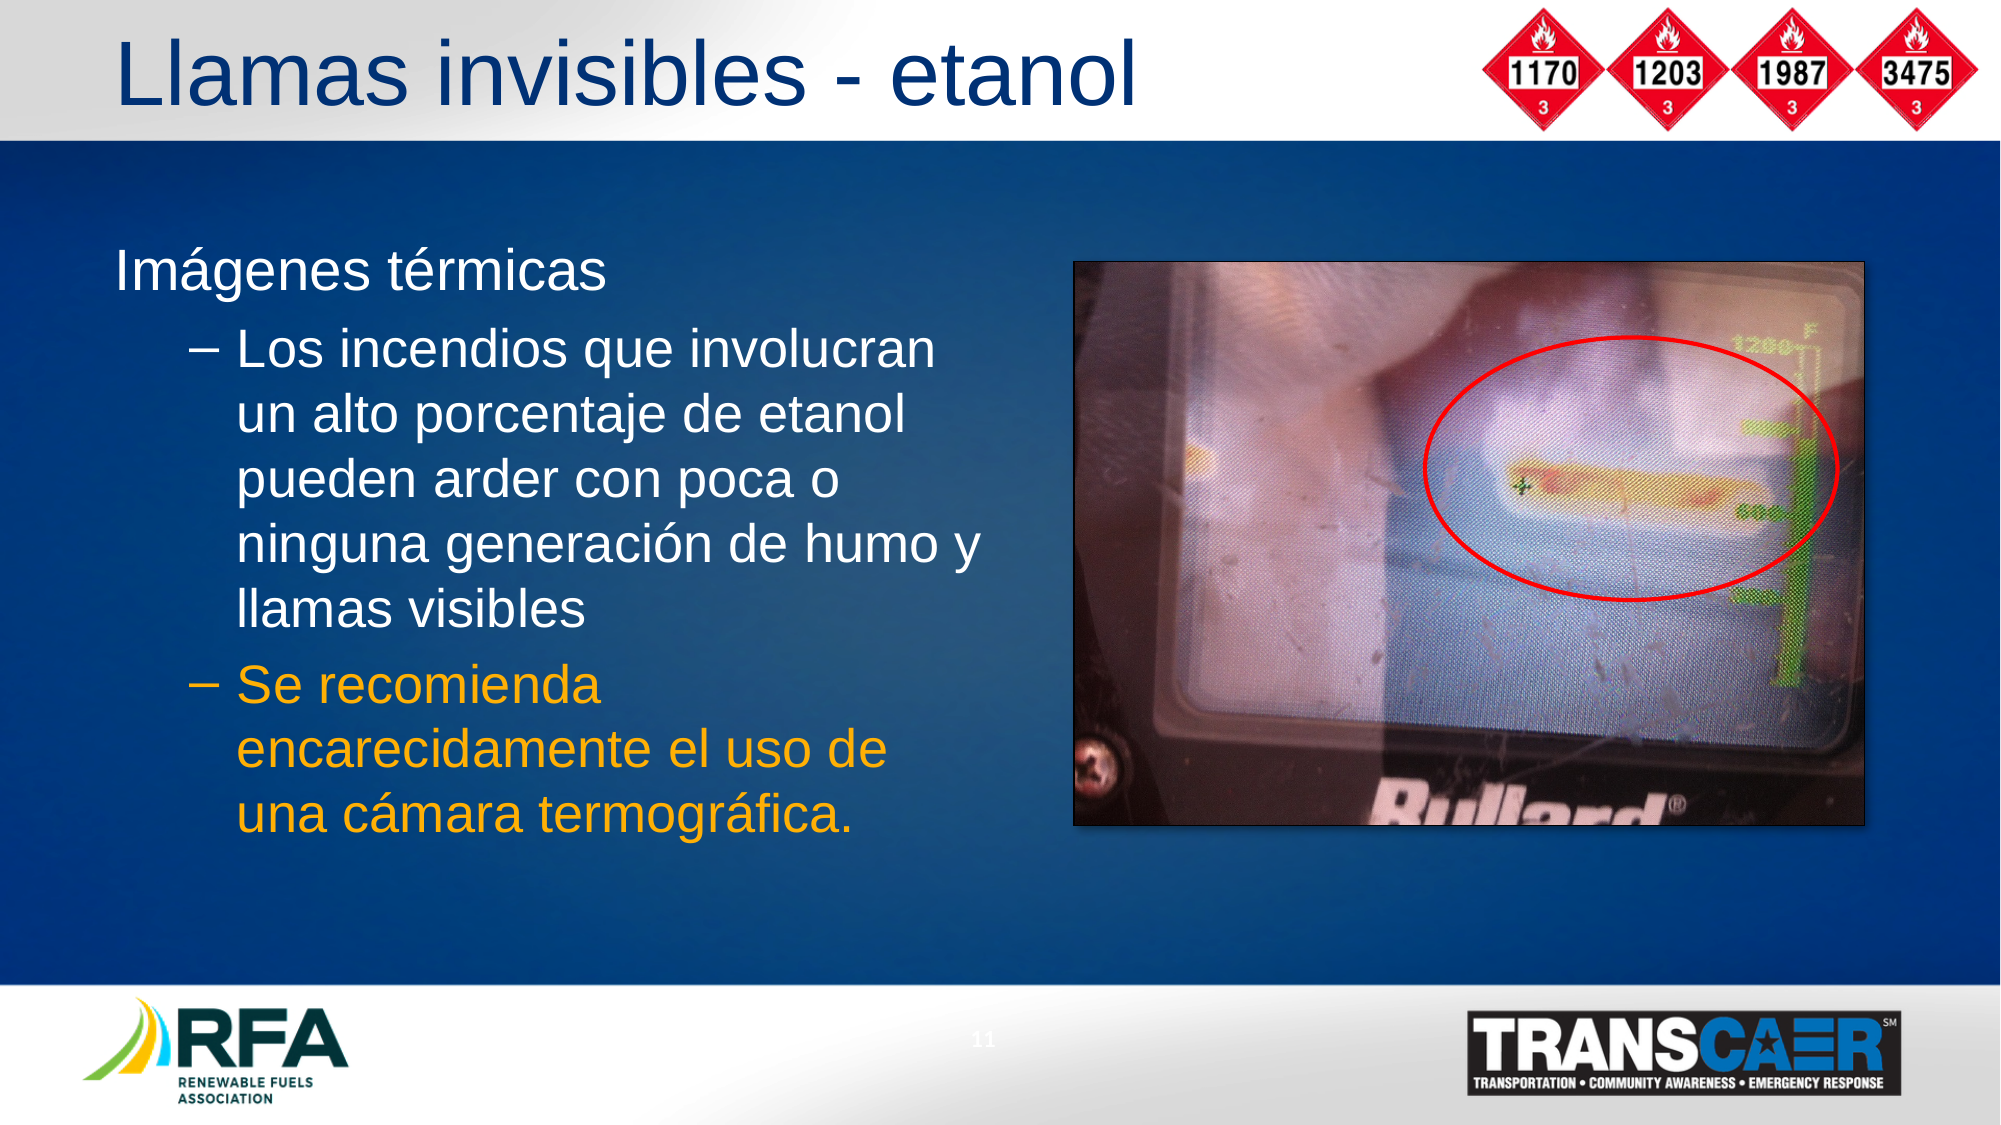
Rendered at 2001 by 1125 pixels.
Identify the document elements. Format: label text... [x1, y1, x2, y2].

title Llamas invisibles - etanol [99, 0, 1663, 138]
picture [0, 0, 2001, 1125]
list Imágenes térmicas Los incendios que involucran un alto porcentaje de etanol pueden arder con poca o ninguna generación de humo y llamas visibles Se recomienda encarecidamente el uso de una cámara termográfica. [99, 224, 1000, 943]
